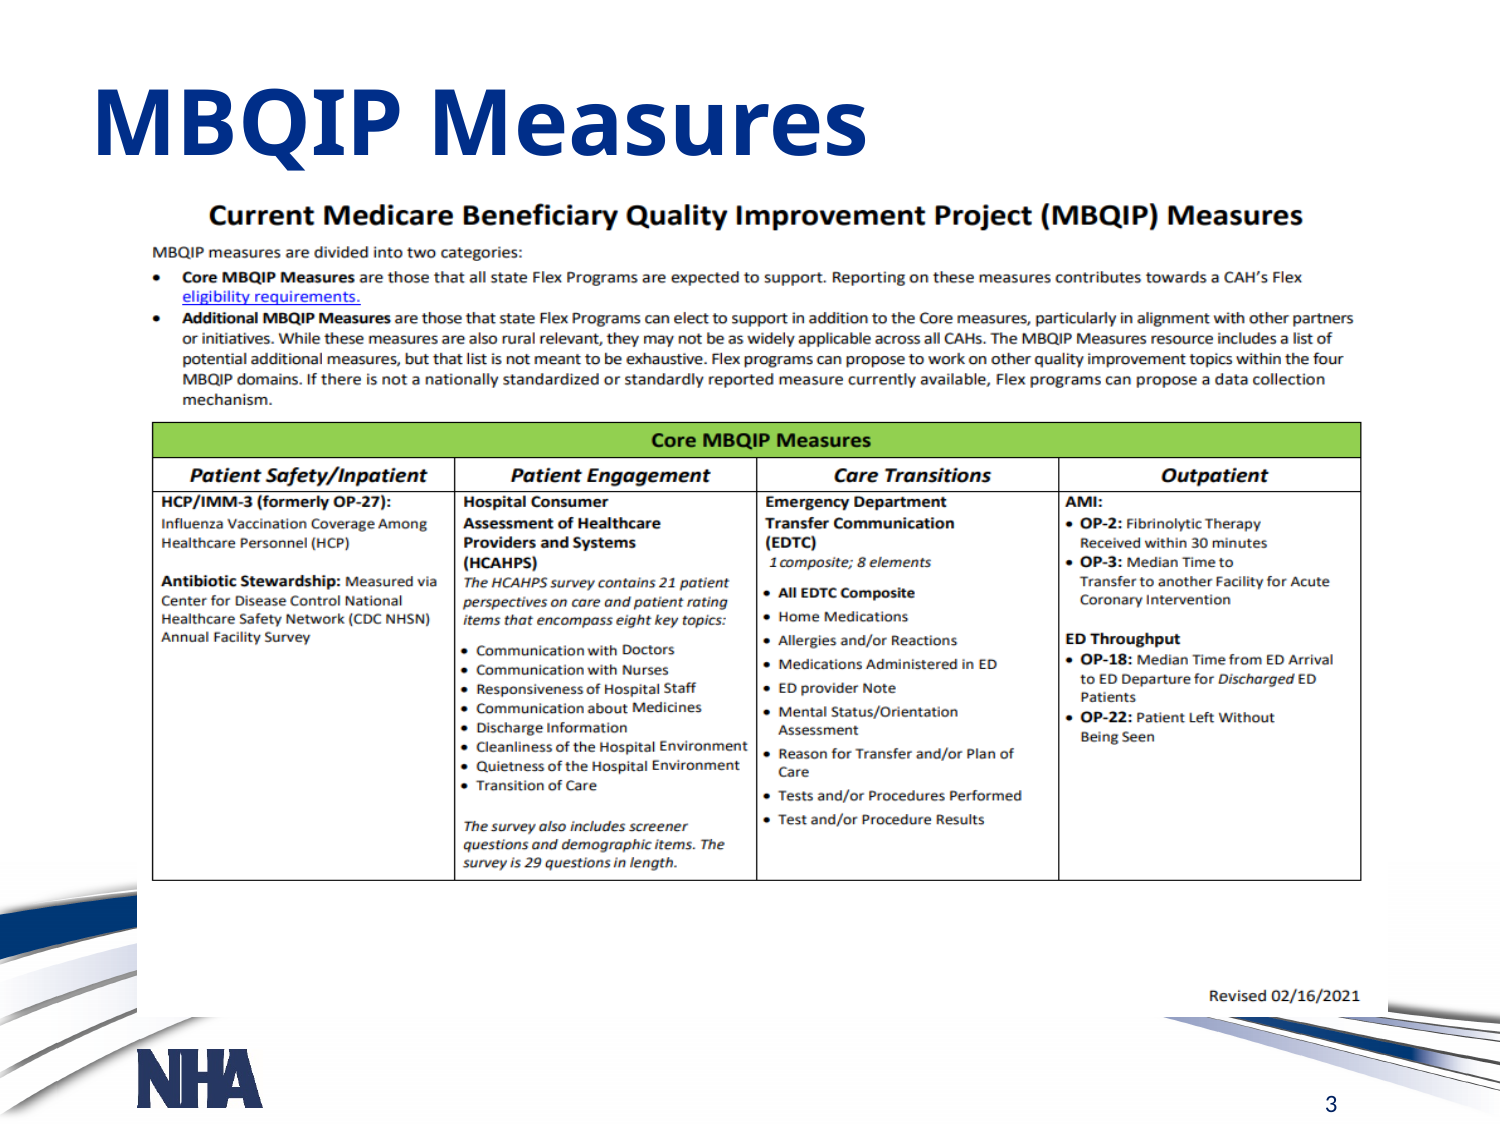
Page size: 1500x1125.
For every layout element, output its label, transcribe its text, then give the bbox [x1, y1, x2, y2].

picture [0, 862, 1500, 1125]
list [137, 176, 1388, 1017]
title MBQIP Measures [75, 24, 1425, 213]
